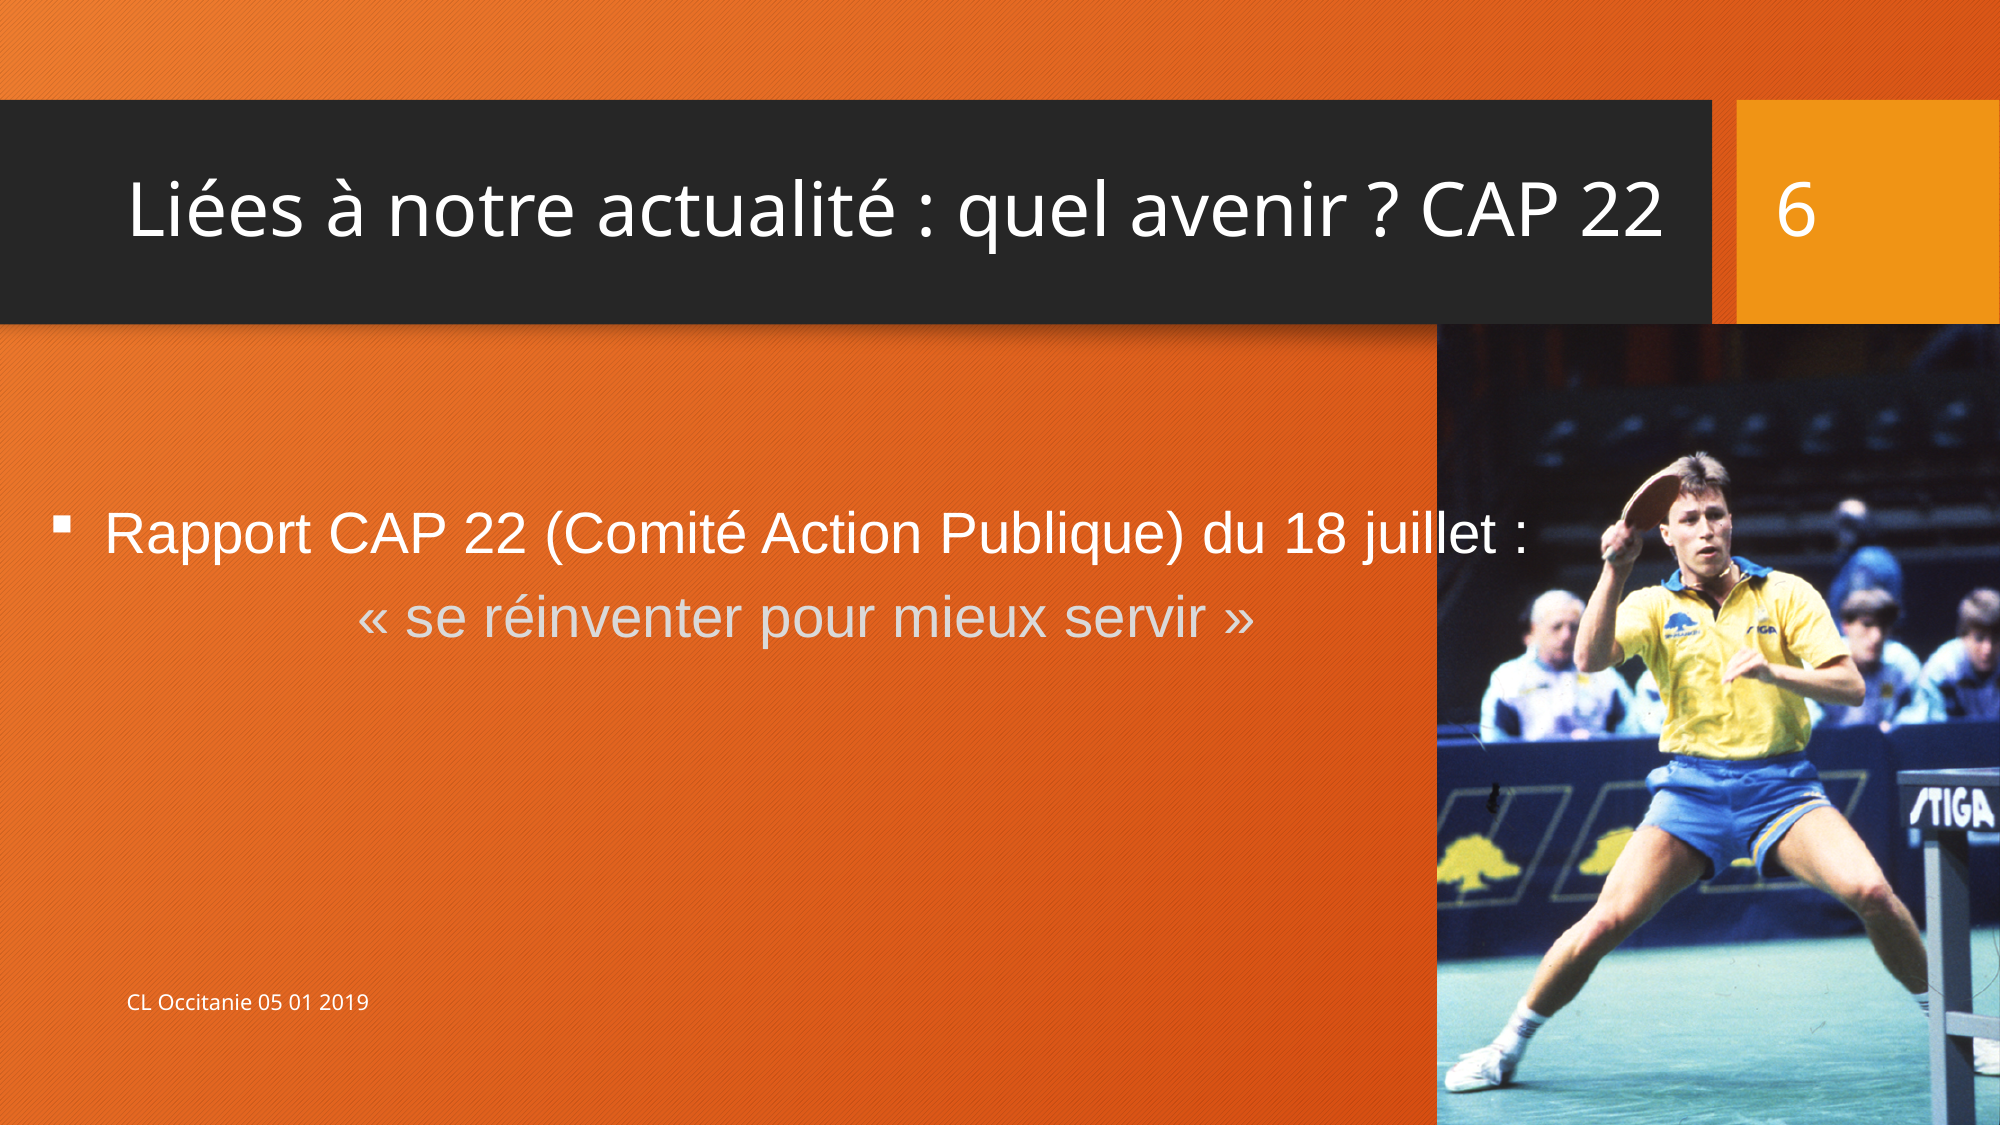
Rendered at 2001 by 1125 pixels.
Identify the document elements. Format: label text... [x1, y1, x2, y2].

picture [0, 324, 2000, 1125]
title Liées à notre actualité : quel avenir ? CAP 22 [111, 123, 1689, 301]
footer CL Occitanie 05 01 2019 [111, 973, 1239, 1034]
list Rapport CAP 22 (Comité Action Publique) du 18 juillet : « se réinventer pour mieux servir » [33, 383, 1437, 771]
slide_number 6 [1760, 123, 1950, 303]
